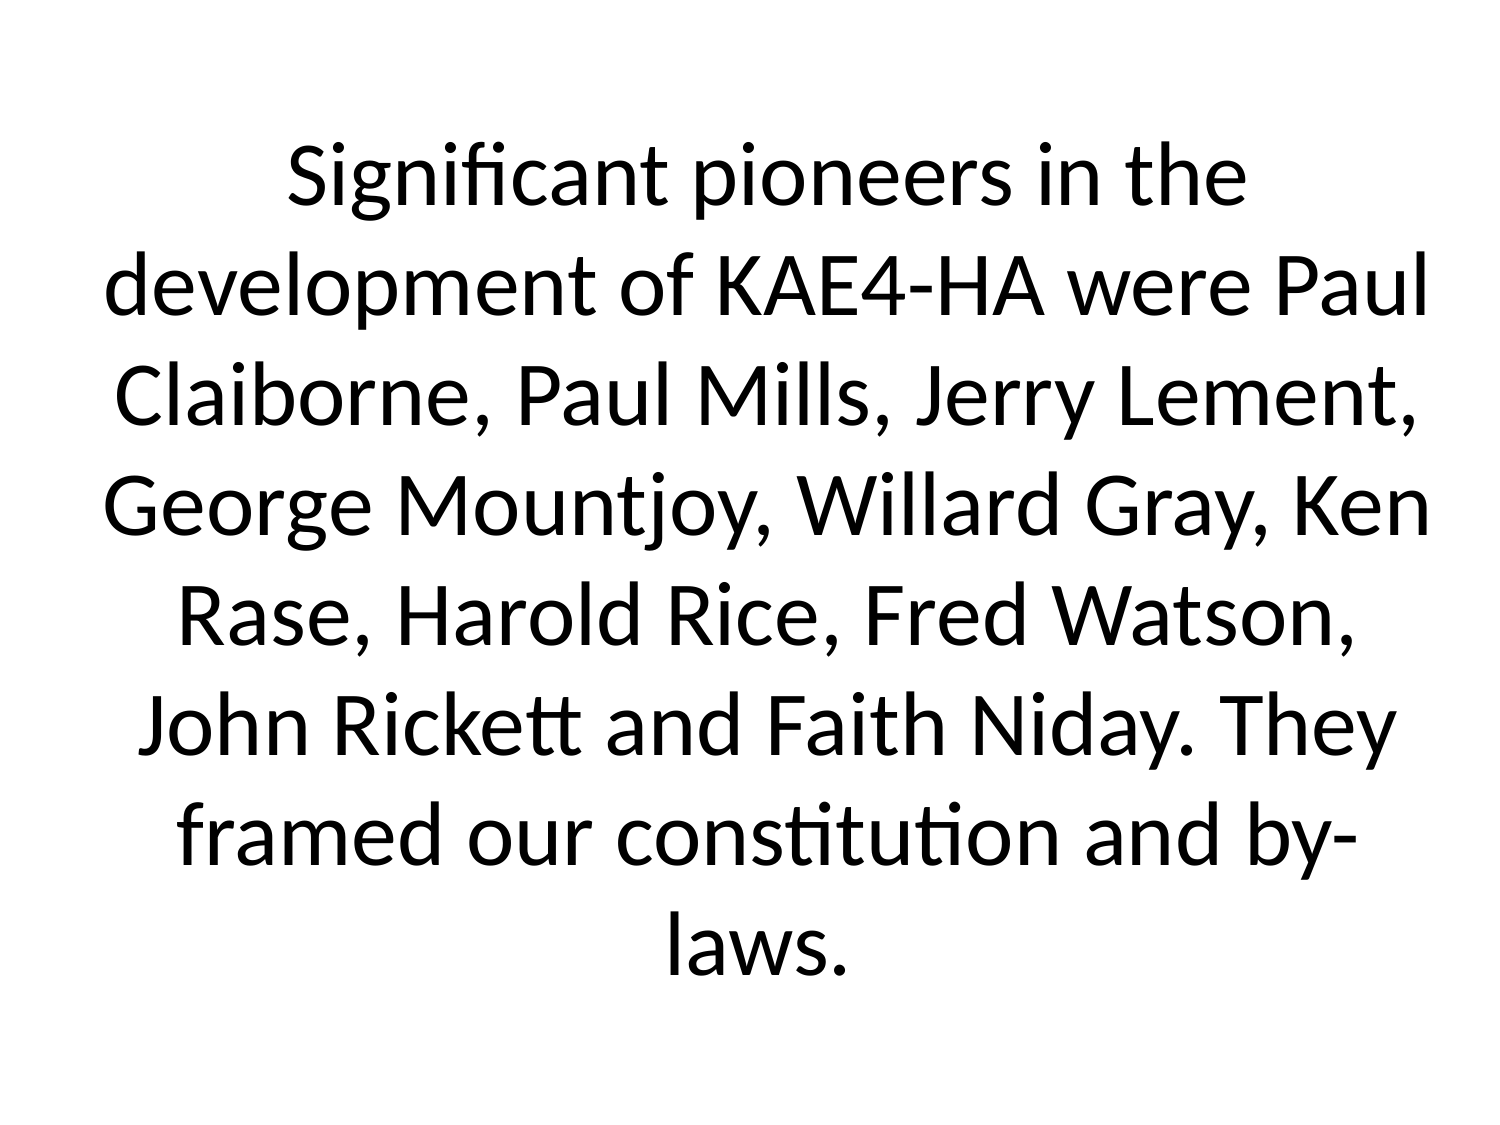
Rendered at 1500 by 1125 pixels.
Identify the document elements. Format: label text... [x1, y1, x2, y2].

title Significant pioneers in the development of KAE4-HA were Paul Claiborne, Paul Mills, Jerry Lement, George Mountjoy, Willard Gray, Ken Rase, Harold Rice, Fred Watson, John Rickett and Faith Niday. They framed our constitution and by-laws. [75, 45, 1463, 1063]
